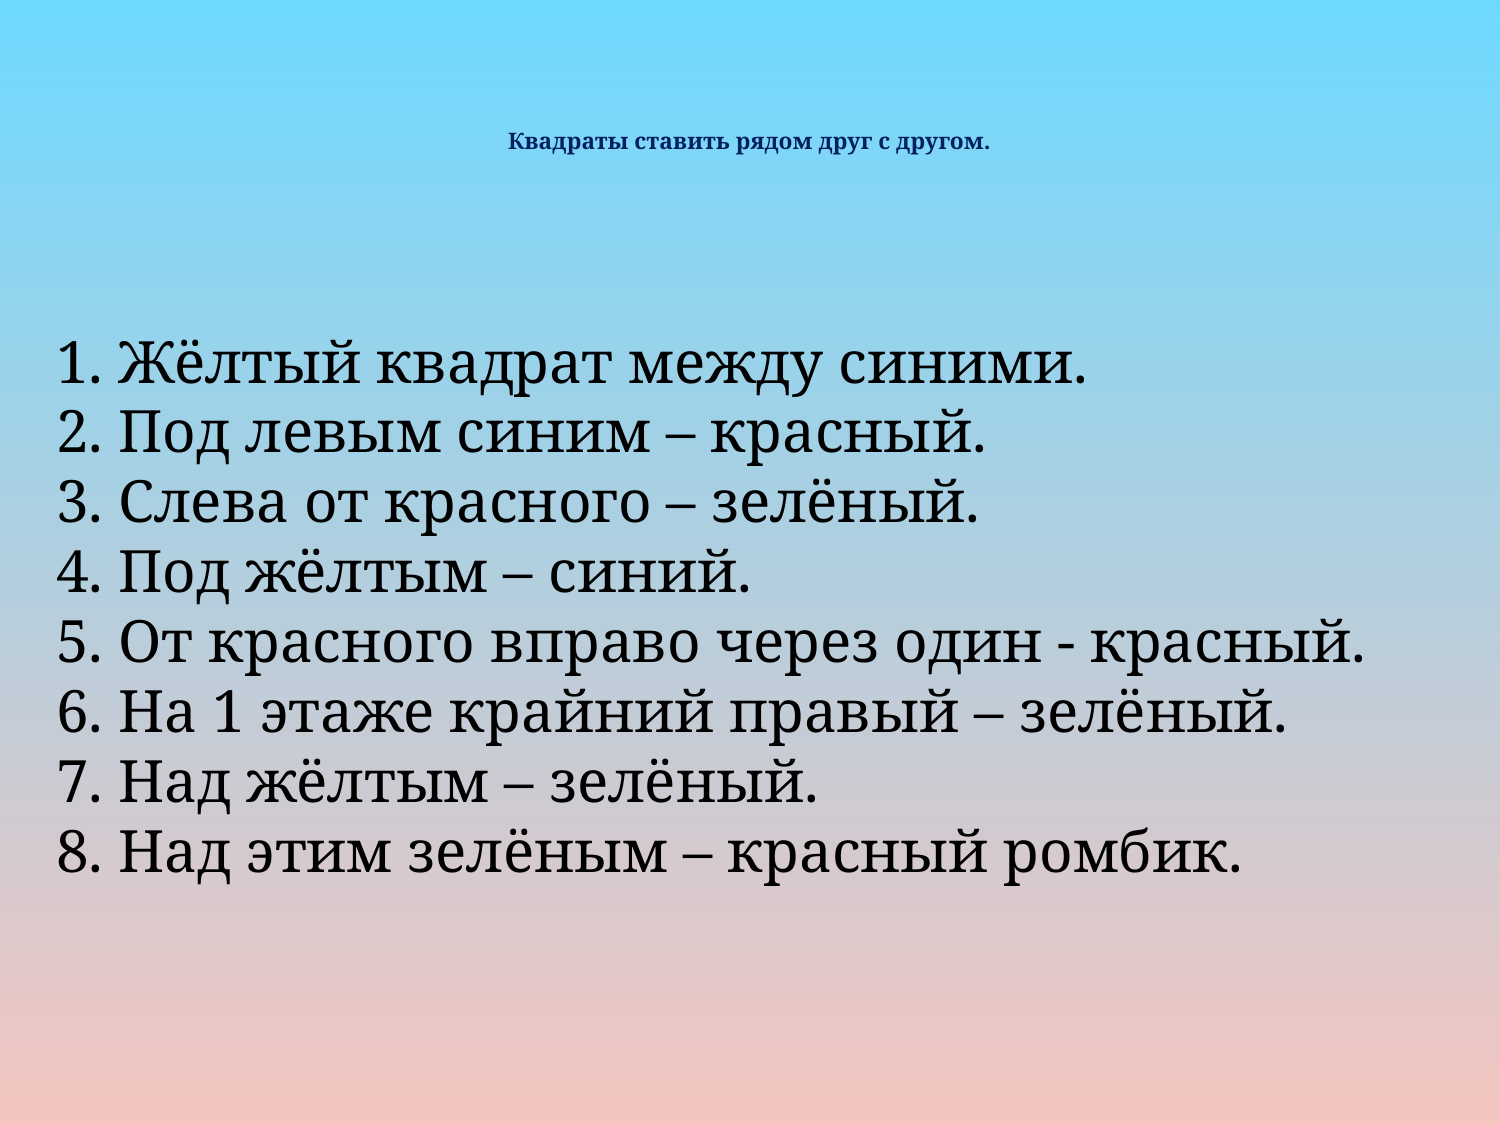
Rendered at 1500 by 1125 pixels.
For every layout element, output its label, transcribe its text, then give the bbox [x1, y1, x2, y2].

title Квадраты ставить рядом друг с другом. [49, 37, 1450, 162]
list 1. Жёлтый квадрат между синими. 2. Под левым синим – красный. 3. Слева от красного – зелёный. 4. Под жёлтым – синий. 5. От красного вправо через один - красный. 6. На 1 этаже крайний правый – зелёный. 7. Над жёлтым – зелёный. 8. Над этим зелёным – красный ромбик. [41, 282, 1463, 963]
